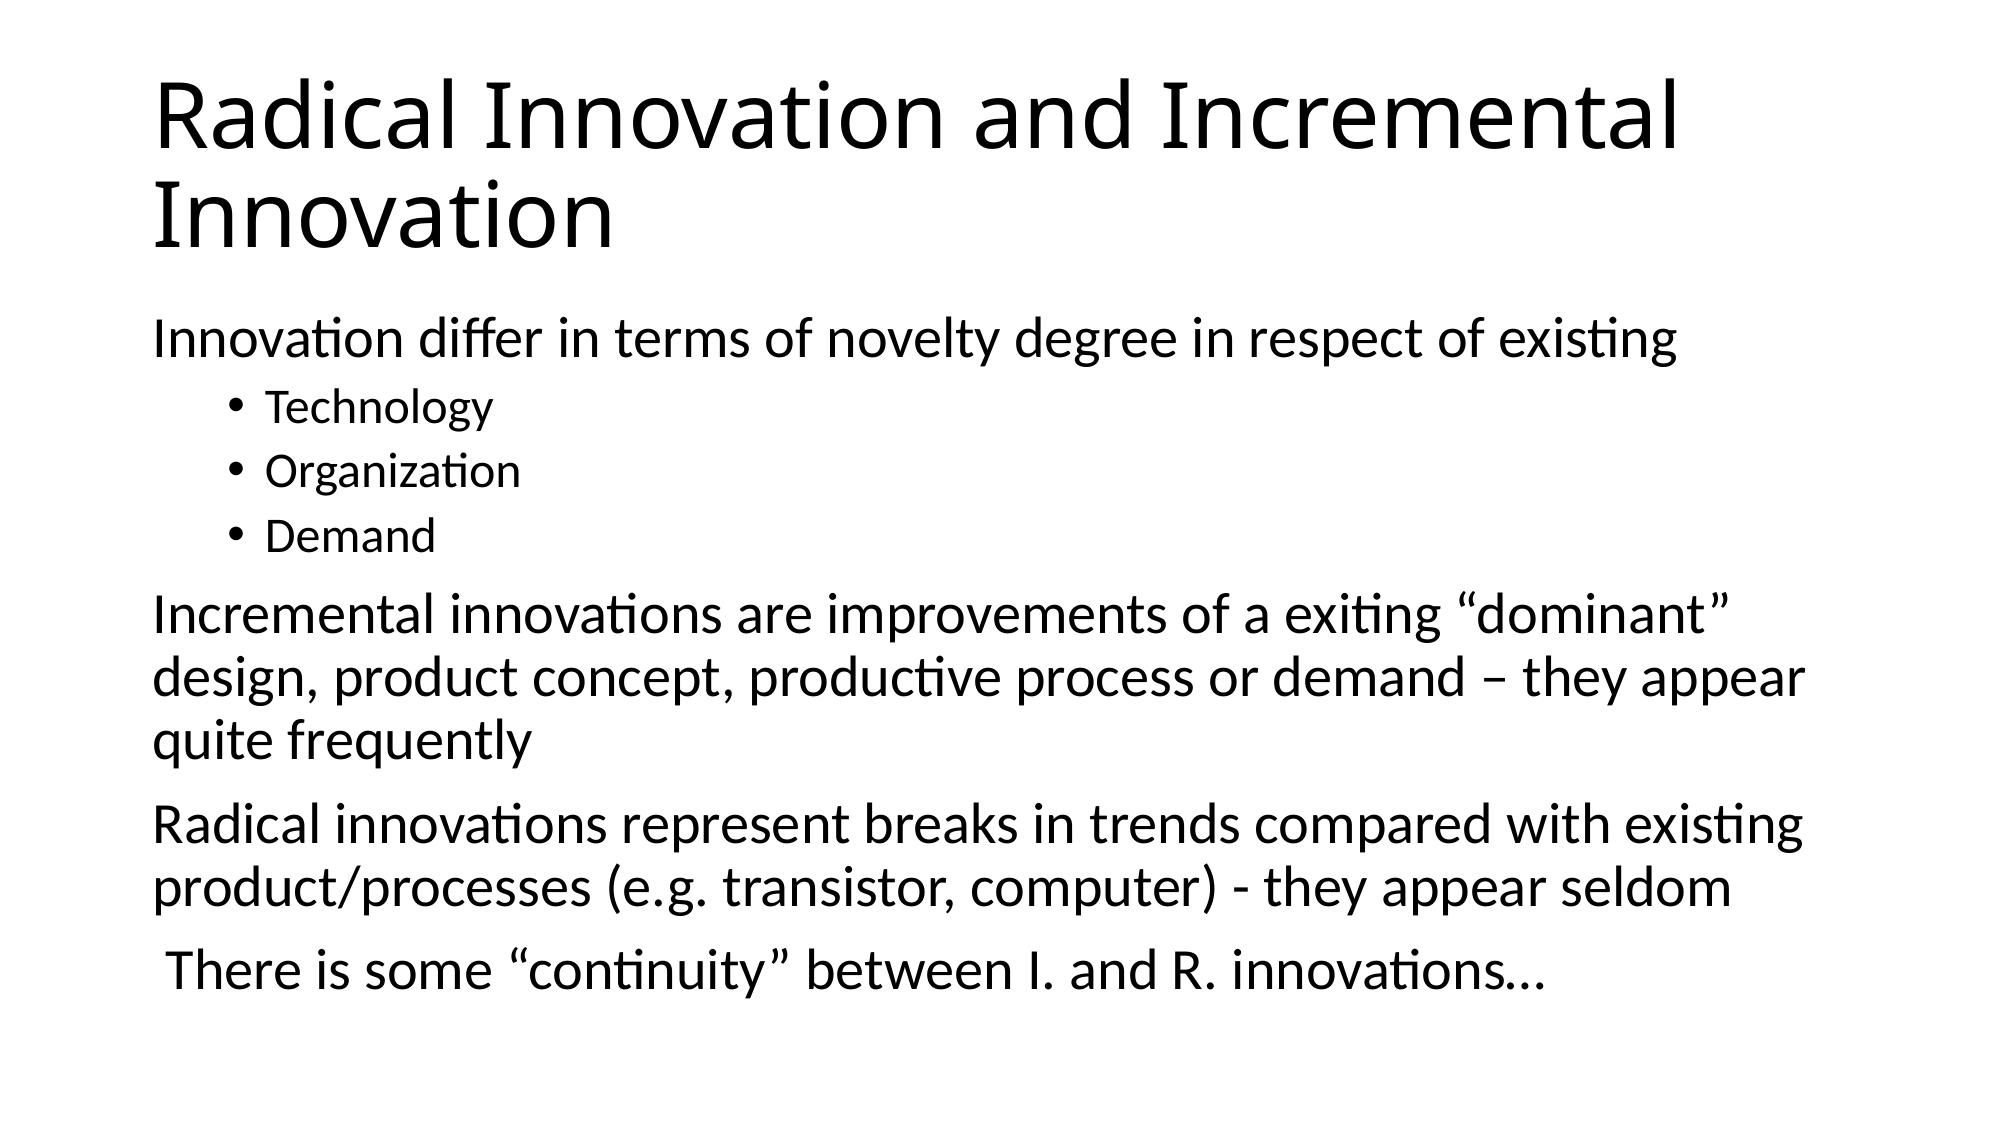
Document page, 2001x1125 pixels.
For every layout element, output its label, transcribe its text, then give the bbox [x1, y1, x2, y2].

list Innovation differ in terms of novelty degree in respect of existing Technology Organization Demand Incremental innovations are improvements of a exiting “dominant” design, product concept, productive process or demand – they appear quite frequently Radical innovations represent breaks in trends compared with existing product/processes (e.g. transistor, computer) - they appear seldom There is some “continuity” between I. and R. innovations… [137, 299, 1863, 1014]
title Radical Innovation and Incremental Innovation [137, 59, 1863, 278]
